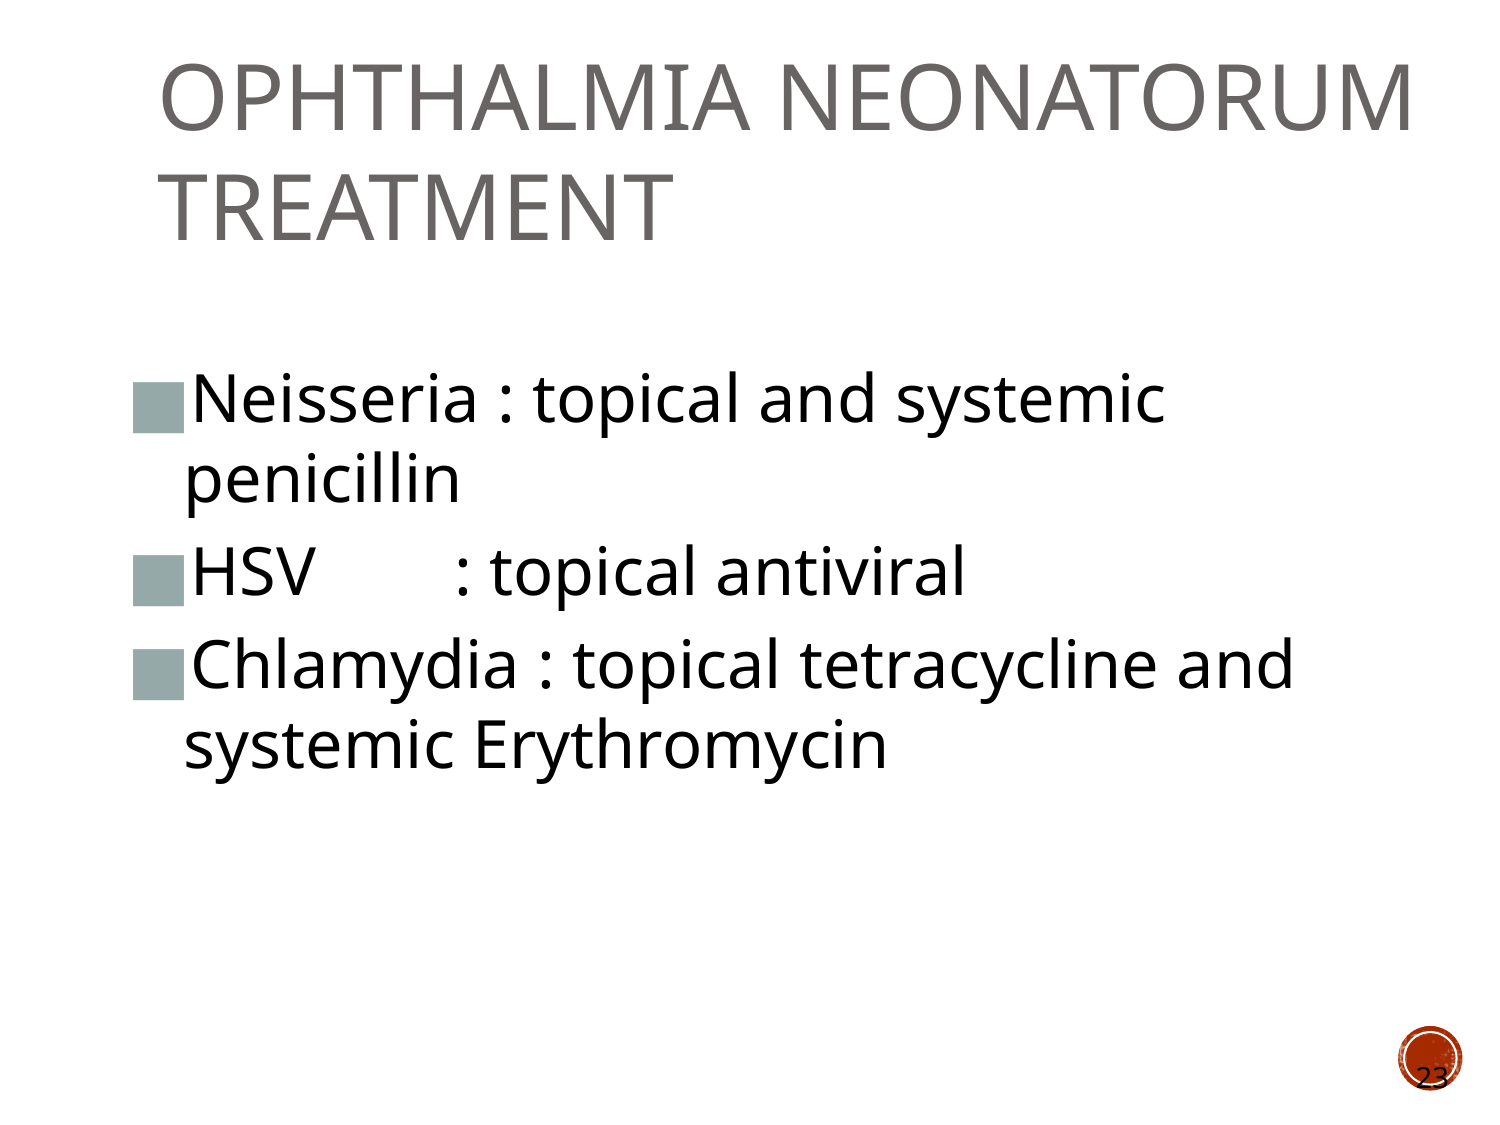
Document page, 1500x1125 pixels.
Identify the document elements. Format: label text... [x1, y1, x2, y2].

text_box 23 [1151, 1031, 1464, 1107]
list Neisseria : topical and systemic penicillin HSV : topical antiviral Chlamydia : topical tetracycline and systemic Erythromycin [112, 348, 1388, 1013]
title Ophthalmia neonatorum Treatment [142, 31, 1482, 267]
